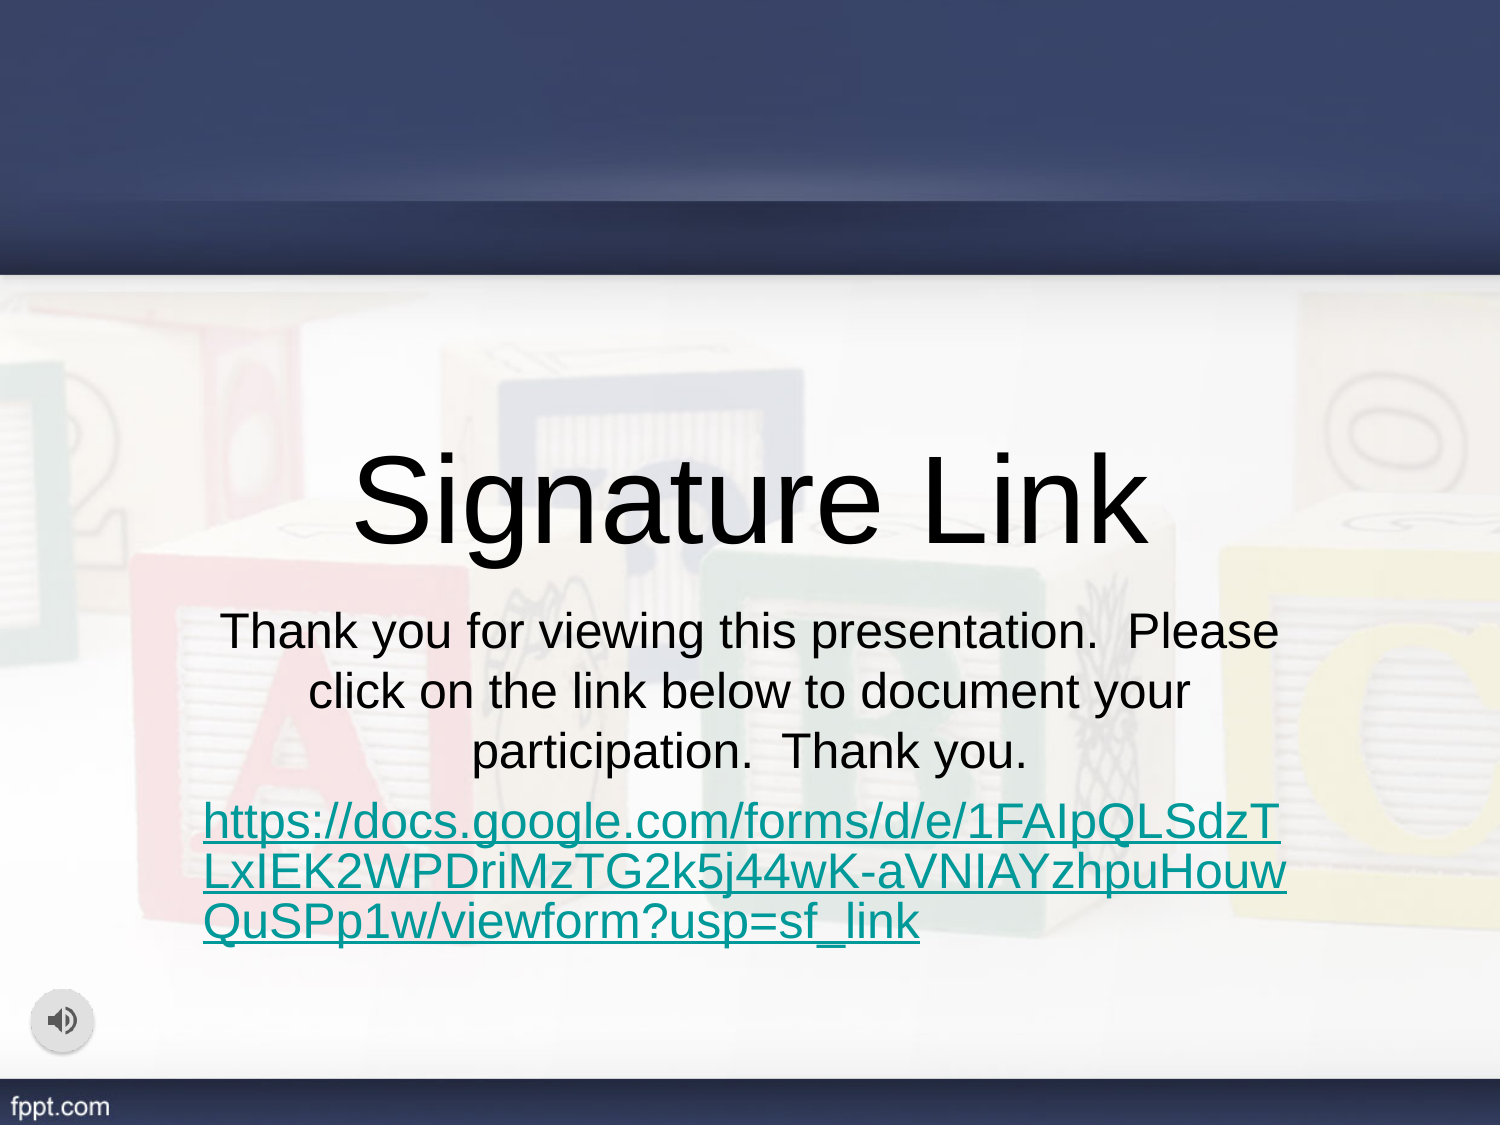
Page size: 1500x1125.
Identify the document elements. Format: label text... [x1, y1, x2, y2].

title Signature Link [187, 184, 1313, 576]
picture [0, 0, 1500, 1125]
subtitle Thank you for viewing this presentation. Please click on the link below to document your participation. Thank you. https://docs.google.com/forms/d/e/1FAIpQLSdzTLxIEK2WPDriMzTG2k5j44wK-aVNIAYzhpuHouwQuSPp1w/viewform?usp=sf_link [187, 590, 1313, 1031]
